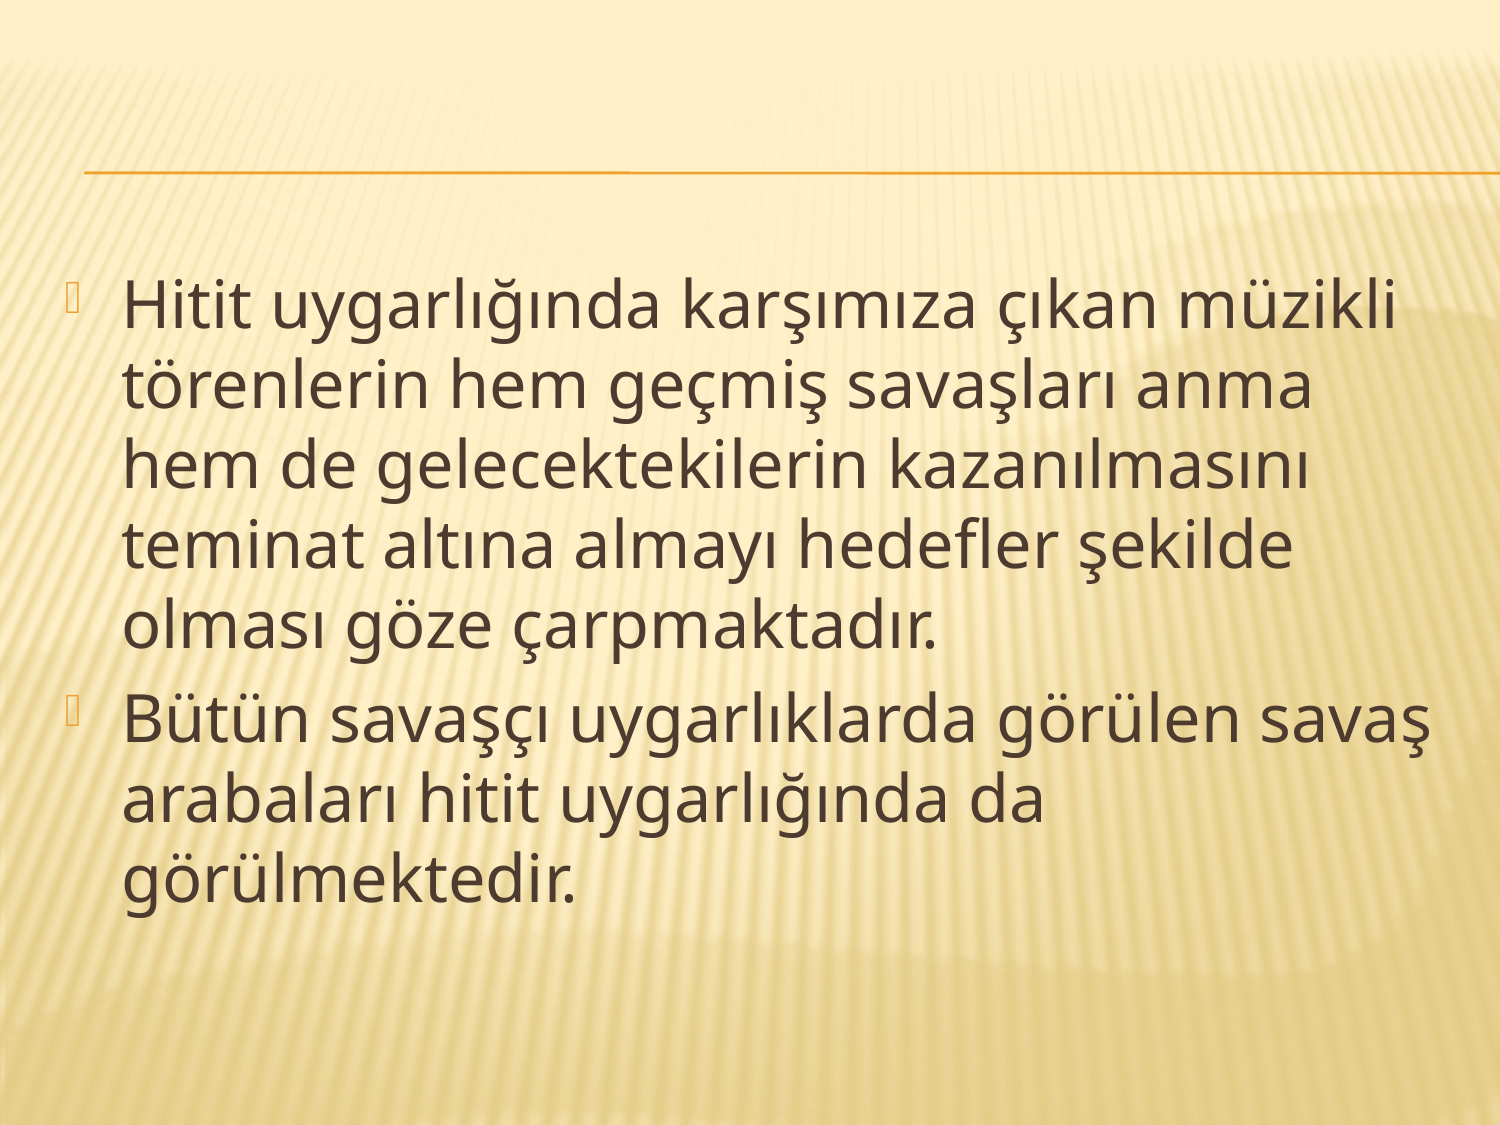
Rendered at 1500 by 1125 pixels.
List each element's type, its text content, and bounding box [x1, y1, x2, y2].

list Hitit uygarlığında karşımıza çıkan müzikli törenlerin hem geçmiş savaşları anma hem de gelecektekilerin kazanılmasını teminat altına almayı hedefler şekilde olması göze çarpmaktadır. Bütün savaşçı uygarlıklarda görülen savaş arabaları hitit uygarlığında da görülmektedir. [50, 254, 1475, 998]
